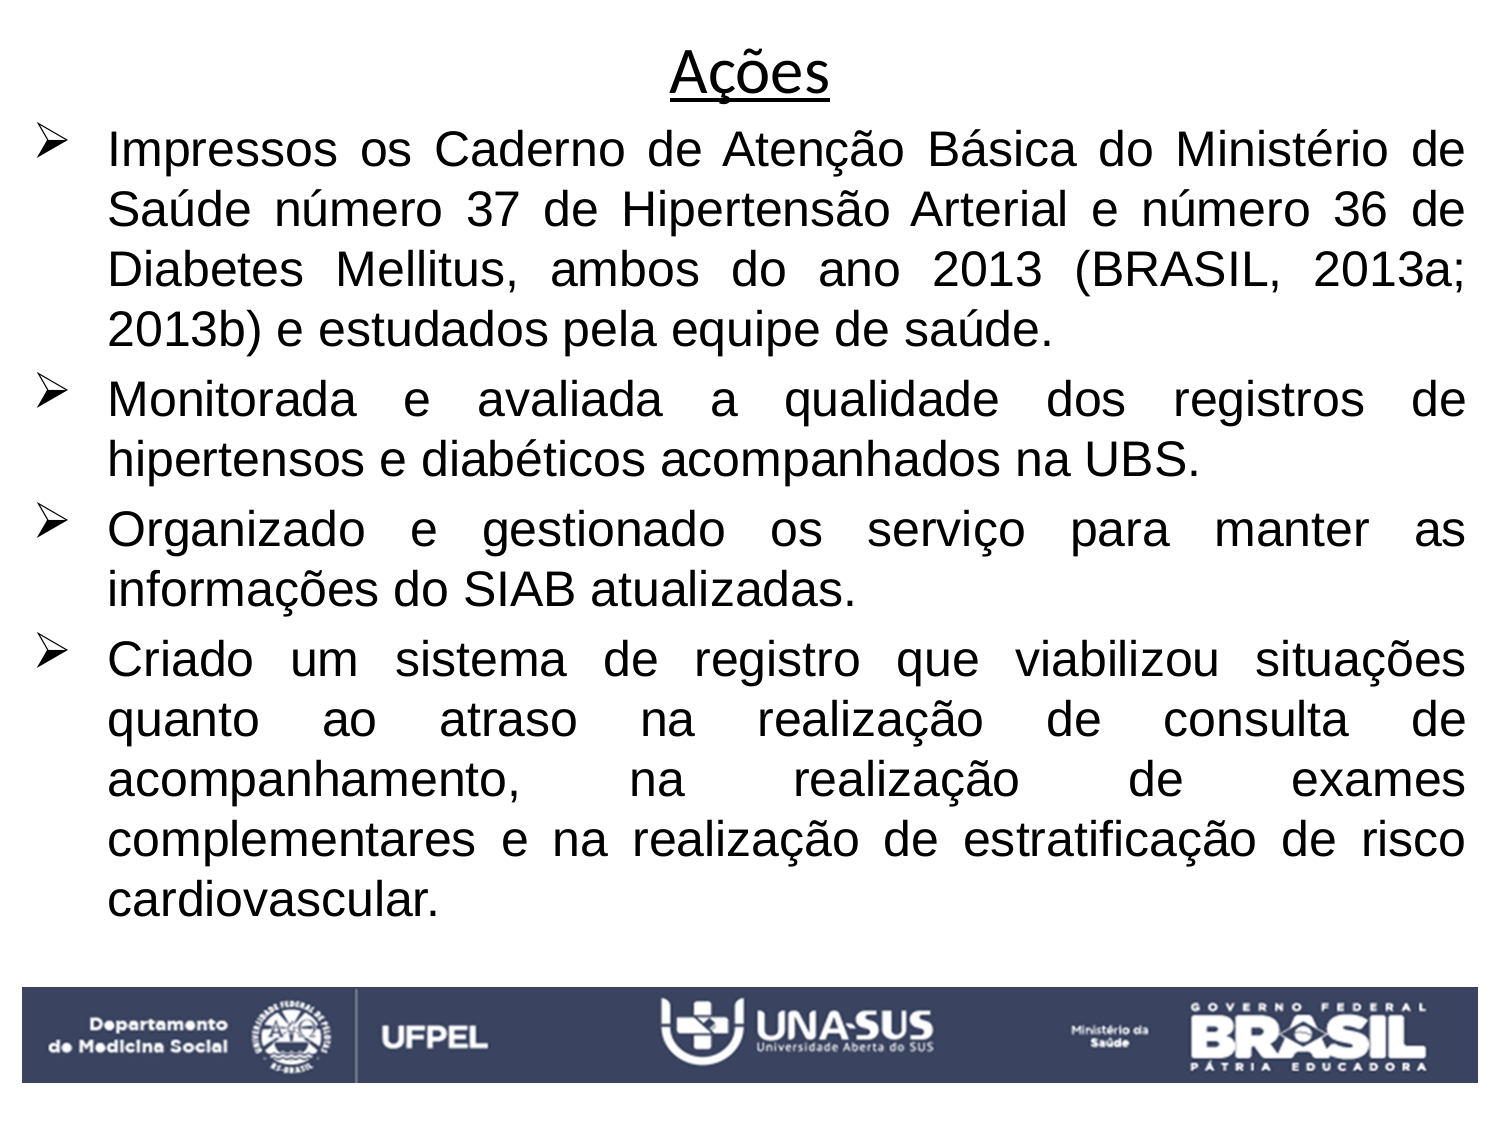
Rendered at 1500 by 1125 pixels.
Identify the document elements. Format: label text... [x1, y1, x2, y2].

picture [22, 987, 1478, 1083]
subtitle Ações Impressos os Caderno de Atenção Básica do Ministério de Saúde número 37 de Hipertensão Arterial e número 36 de Diabetes Mellitus, ambos do ano 2013 (BRASIL, 2013a; 2013b) e estudados pela equipe de saúde. Monitorada e avaliada a qualidade dos registros de hipertensos e diabéticos acompanhados na UBS. Organizado e gestionado os serviço para manter as informações do SIAB atualizadas. Criado um sistema de registro que viabilizou situações quanto ao atraso na realização de consulta de acompanhamento, na realização de exames complementares e na realização de estratificação de risco cardiovascular. [17, 19, 1483, 1083]
